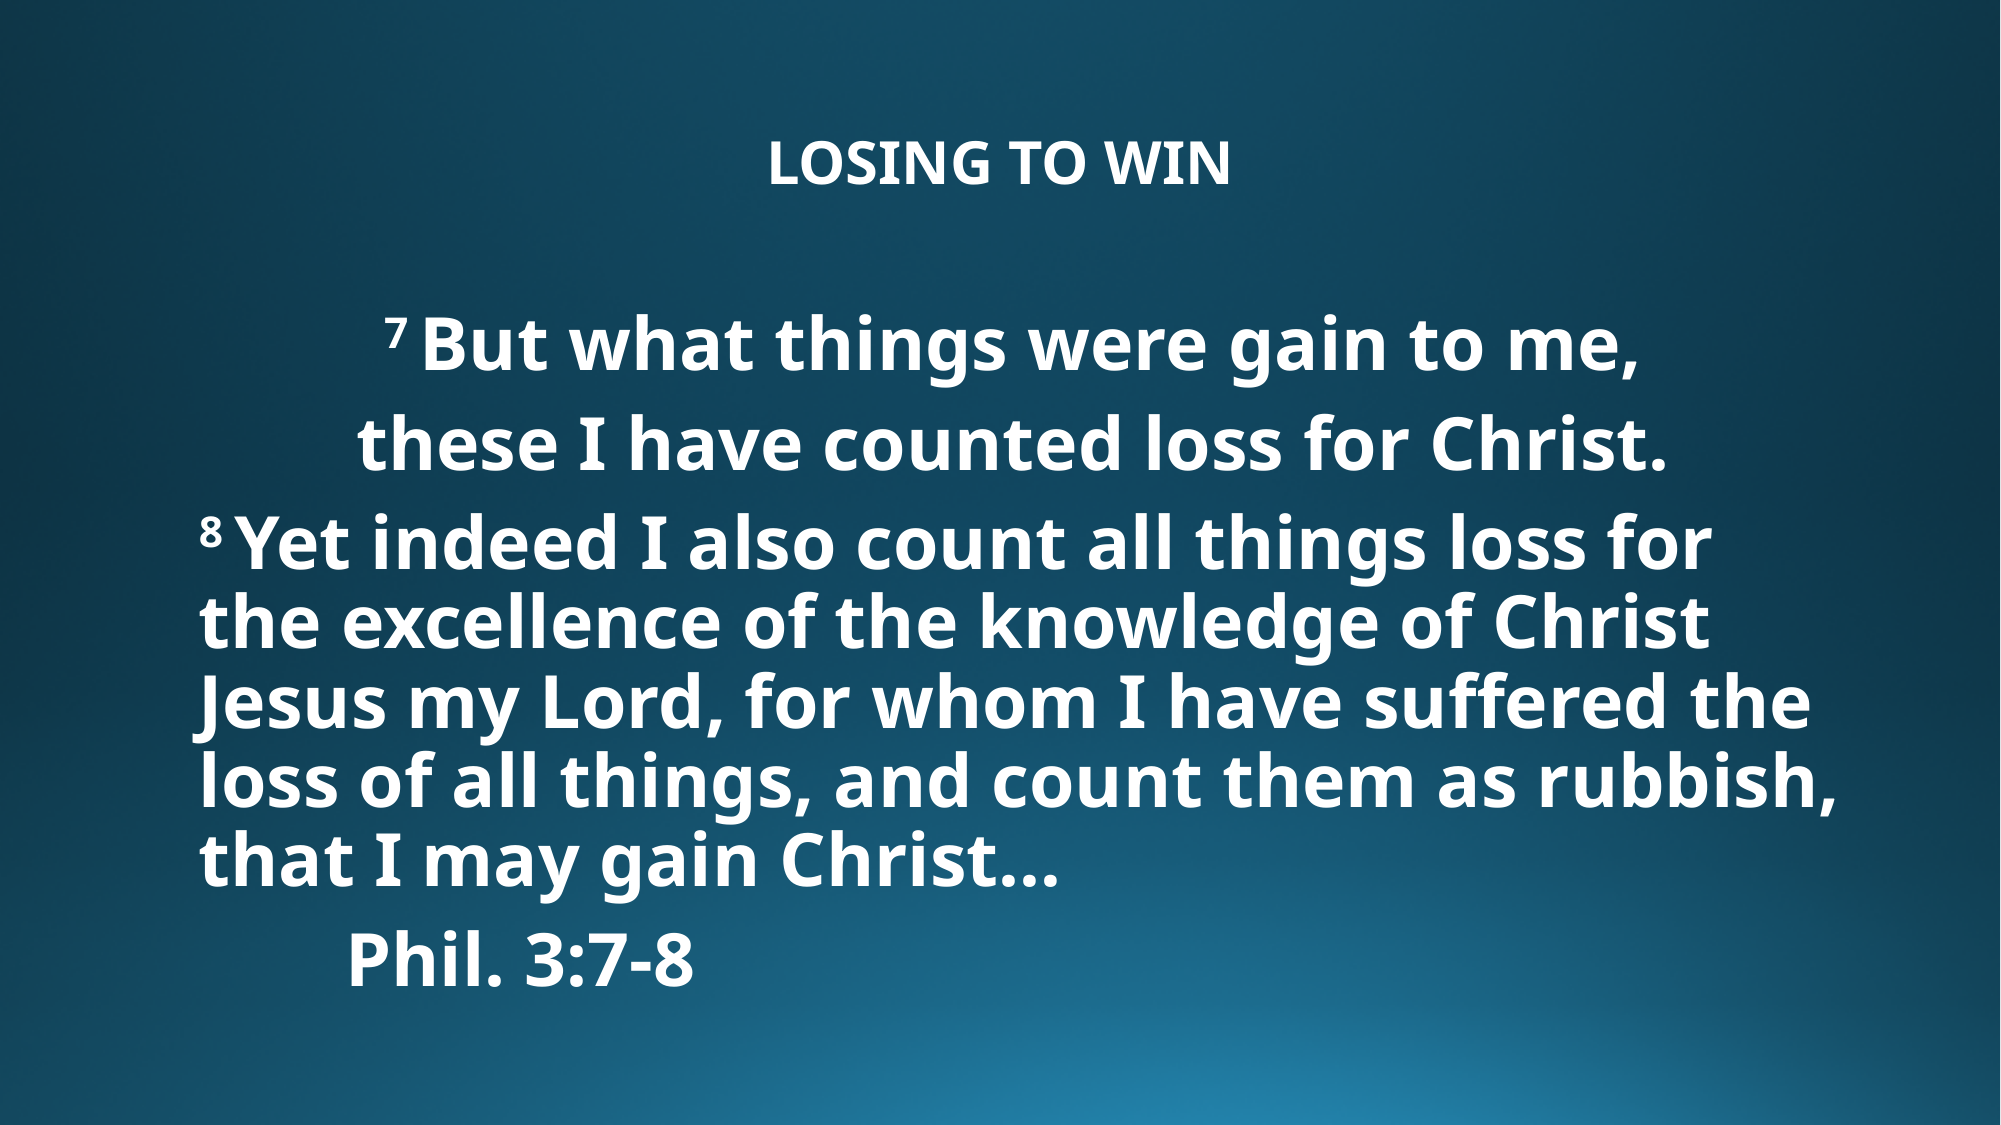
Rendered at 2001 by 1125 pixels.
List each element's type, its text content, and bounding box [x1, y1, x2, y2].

picture [0, 0, 2001, 1125]
title LOSING TO WIN [137, 59, 1863, 278]
list 7 But what things were gain to me, these I have counted loss for Christ. 8 Yet indeed I also count all things loss for the excellence of the knowledge of Christ Jesus my Lord, for whom I have suffered the loss of all things, and count them as rubbish, that I may gain Christ… Phil. 3:7-8 [183, 299, 1863, 1014]
